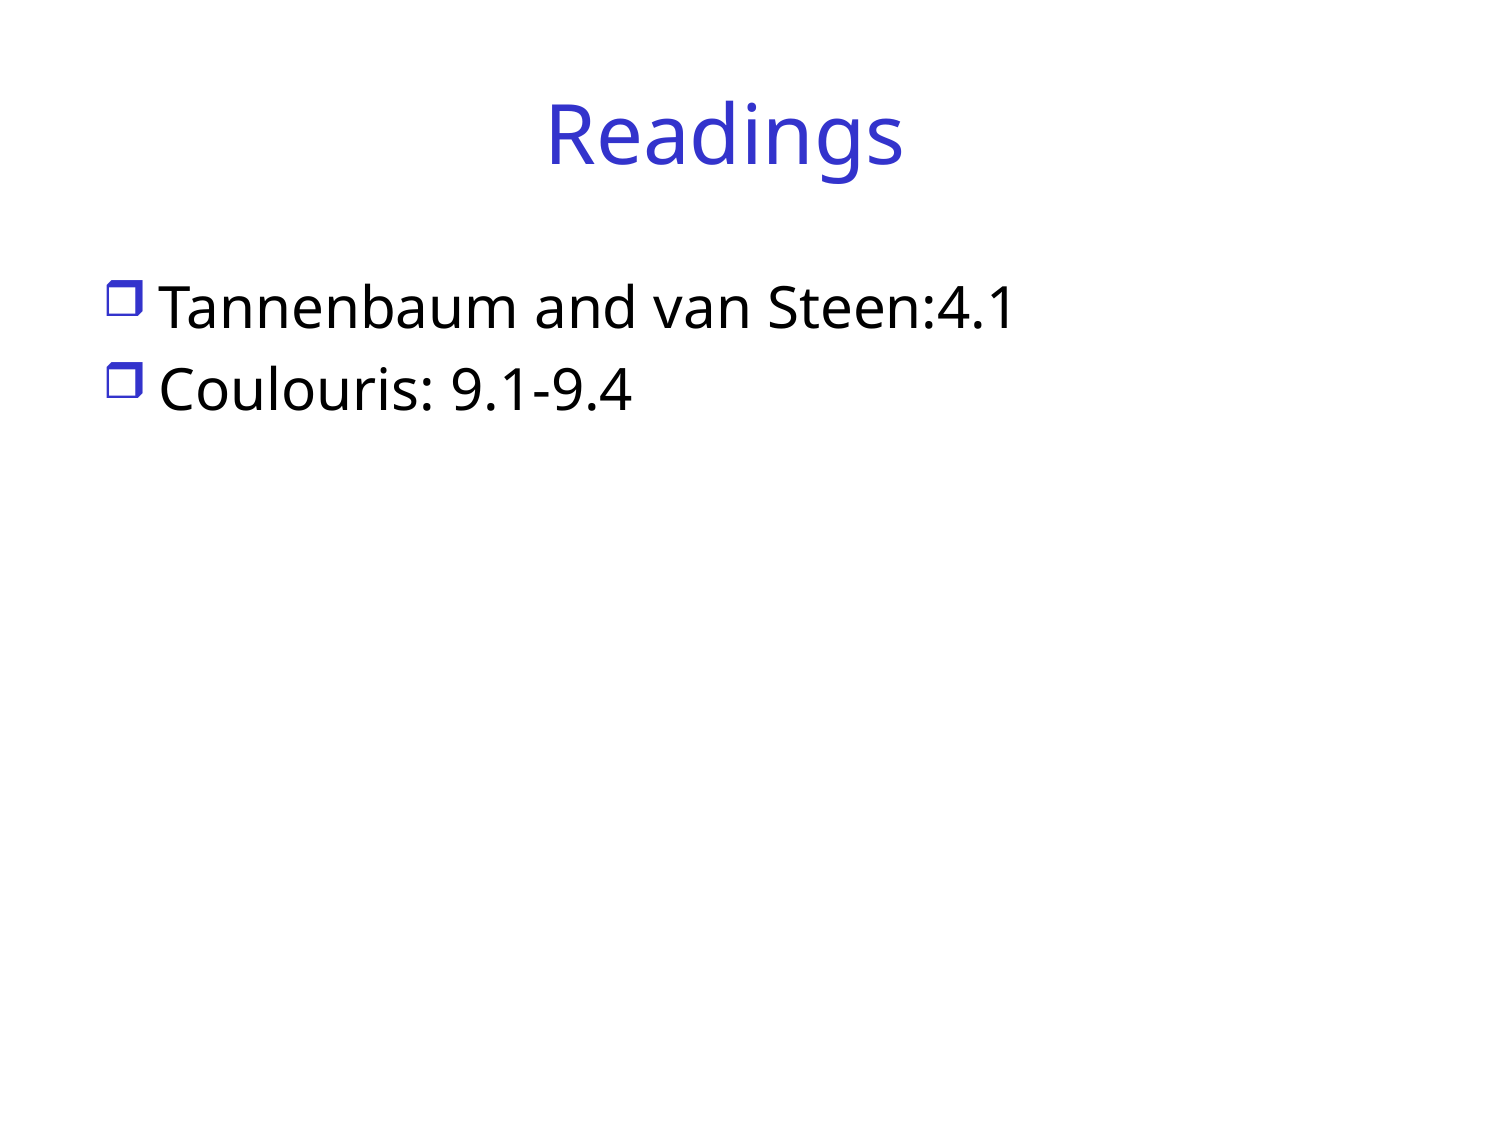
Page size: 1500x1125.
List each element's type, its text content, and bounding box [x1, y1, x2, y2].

title Readings [87, 37, 1363, 226]
list Tannenbaum and van Steen:4.1 Coulouris: 9.1-9.4 [87, 262, 1363, 1026]
